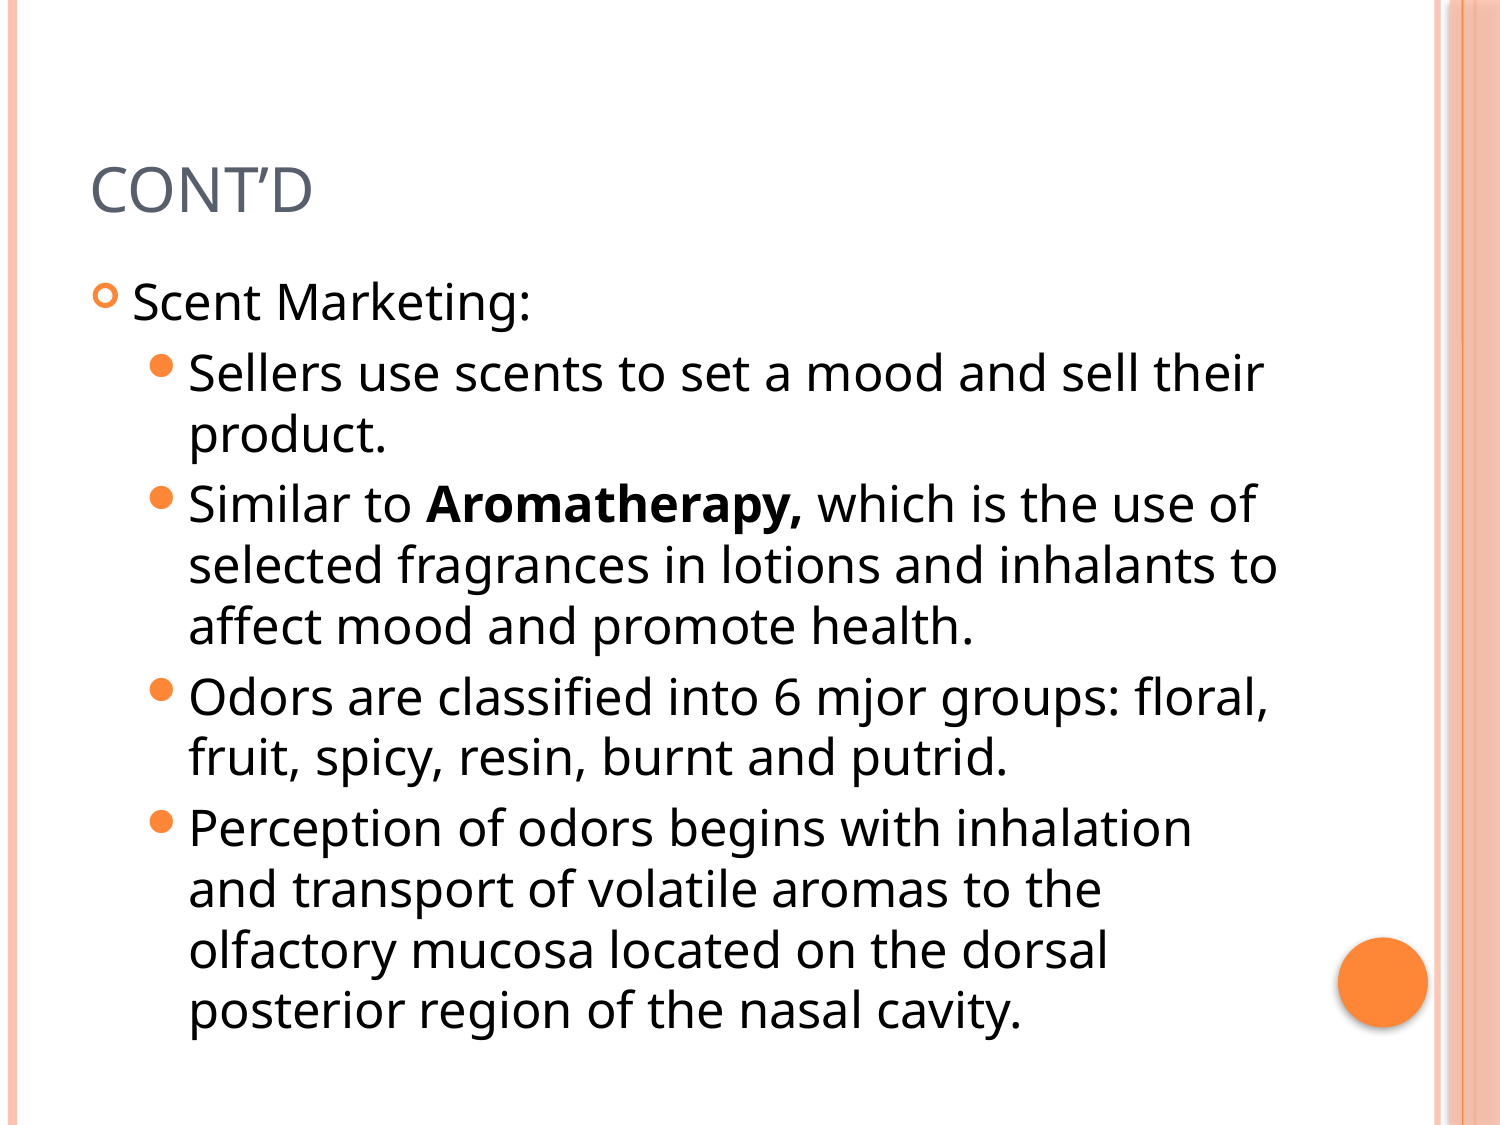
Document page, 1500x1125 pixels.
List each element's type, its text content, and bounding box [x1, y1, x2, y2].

list Scent Marketing: Sellers use scents to set a mood and sell their product. Similar to Aromatherapy, which is the use of selected fragrances in lotions and inhalants to affect mood and promote health. Odors are classified into 6 mjor groups: floral, fruit, spicy, resin, burnt and putrid. Perception of odors begins with inhalation and transport of volatile aromas to the olfactory mucosa located on the dorsal posterior region of the nasal cavity. [75, 262, 1300, 1062]
title Cont’d [75, 45, 1300, 233]
